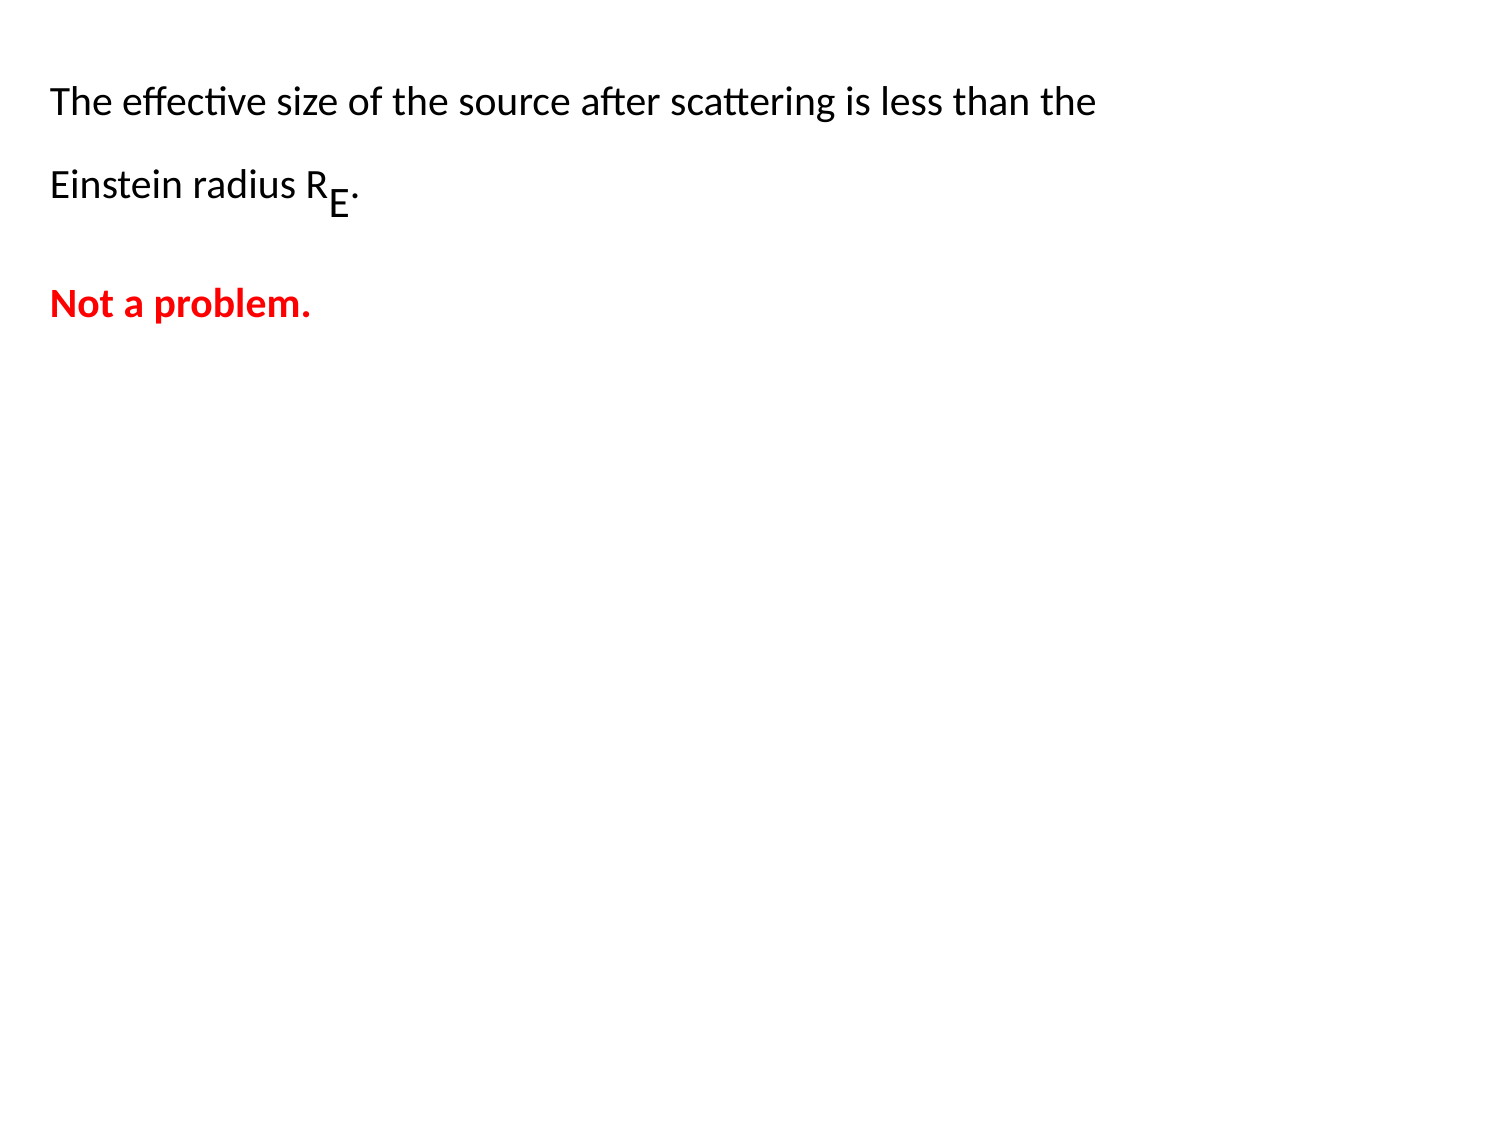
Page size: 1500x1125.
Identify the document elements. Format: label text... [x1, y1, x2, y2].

text_box The effective size of the source after scattering is less than the Einstein radius RE. Not a problem. [34, 66, 1220, 334]
